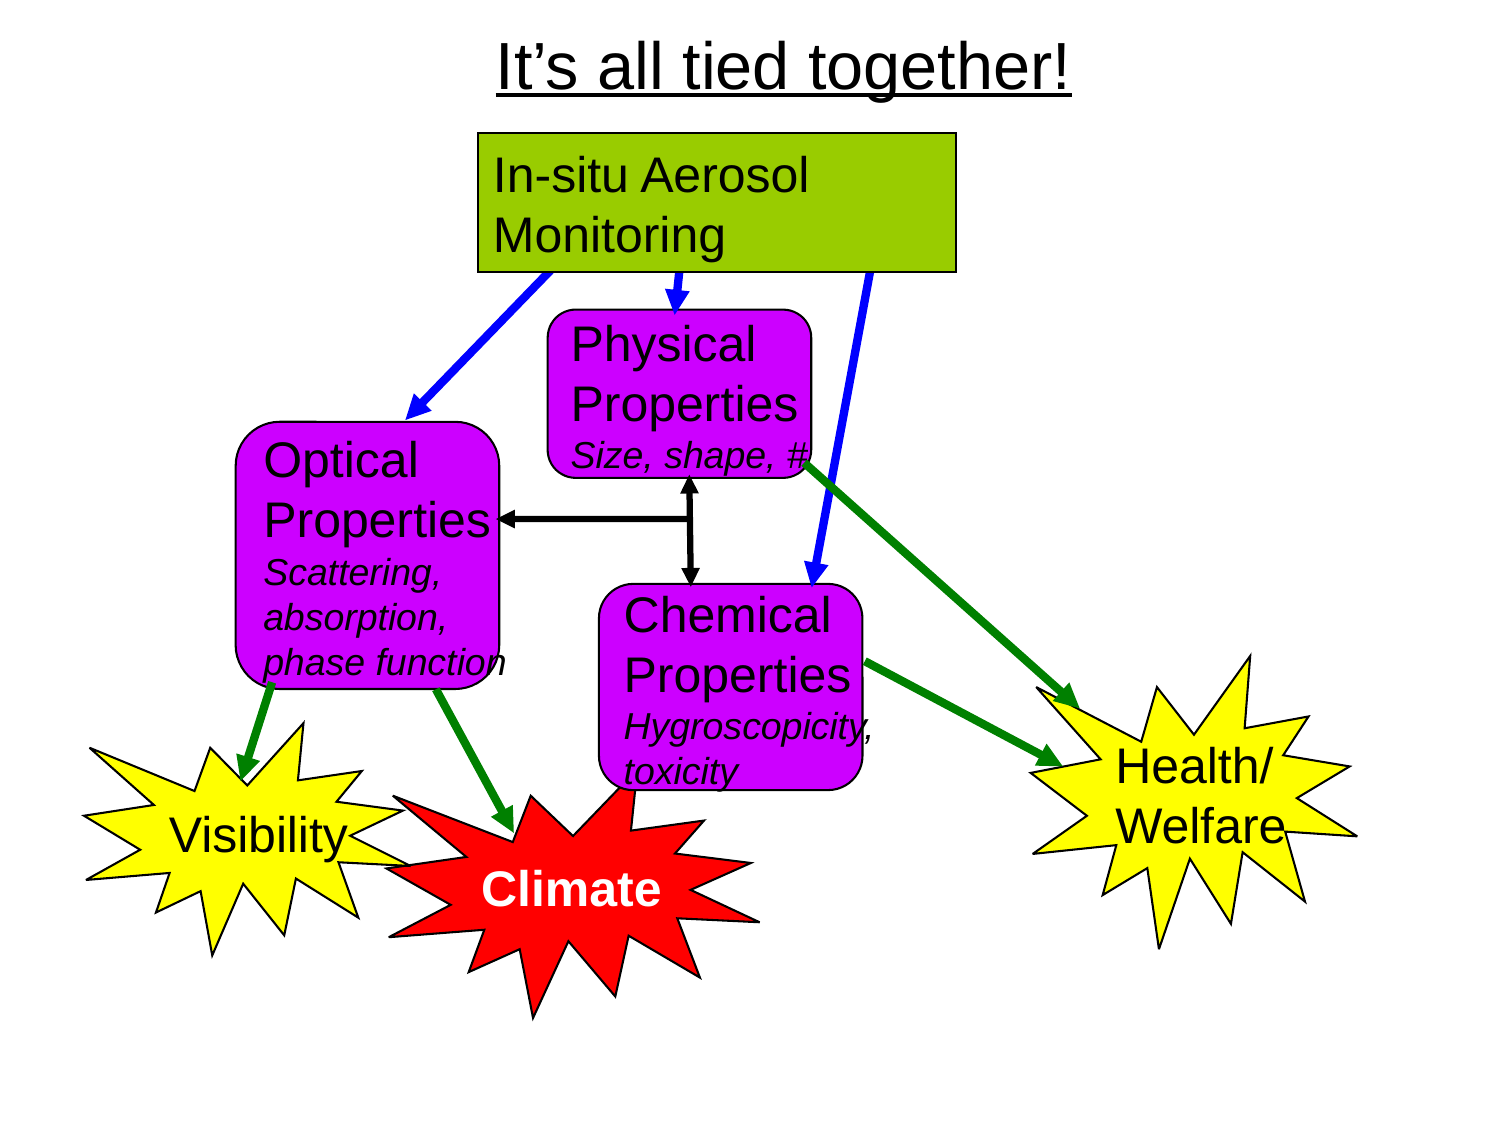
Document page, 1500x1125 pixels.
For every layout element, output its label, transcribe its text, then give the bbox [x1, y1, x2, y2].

text_box Health/ Welfare [1030, 655, 1358, 950]
text_box [496, 512, 691, 526]
text_box [405, 272, 550, 421]
text_box [238, 682, 273, 781]
text_box [864, 661, 1063, 767]
text_box [435, 689, 514, 833]
text_box [174, 932, 435, 1055]
text_box [804, 462, 1080, 709]
text_box [683, 474, 696, 518]
text_box [669, 272, 683, 315]
text_box Physical Properties Size, shape, # [547, 309, 812, 478]
text_box Climate [386, 788, 760, 1018]
text_box Chemical Properties Hygroscopicity, toxicity [598, 583, 863, 791]
text_box It’s all tied together! [480, 15, 1087, 111]
text_box Optical Properties Scattering, absorption, phase function [235, 421, 500, 689]
text_box Visibility [83, 723, 411, 932]
text_box [807, 487, 831, 588]
text_box [684, 520, 697, 587]
text_box In-situ Aerosol Monitoring [478, 133, 956, 272]
